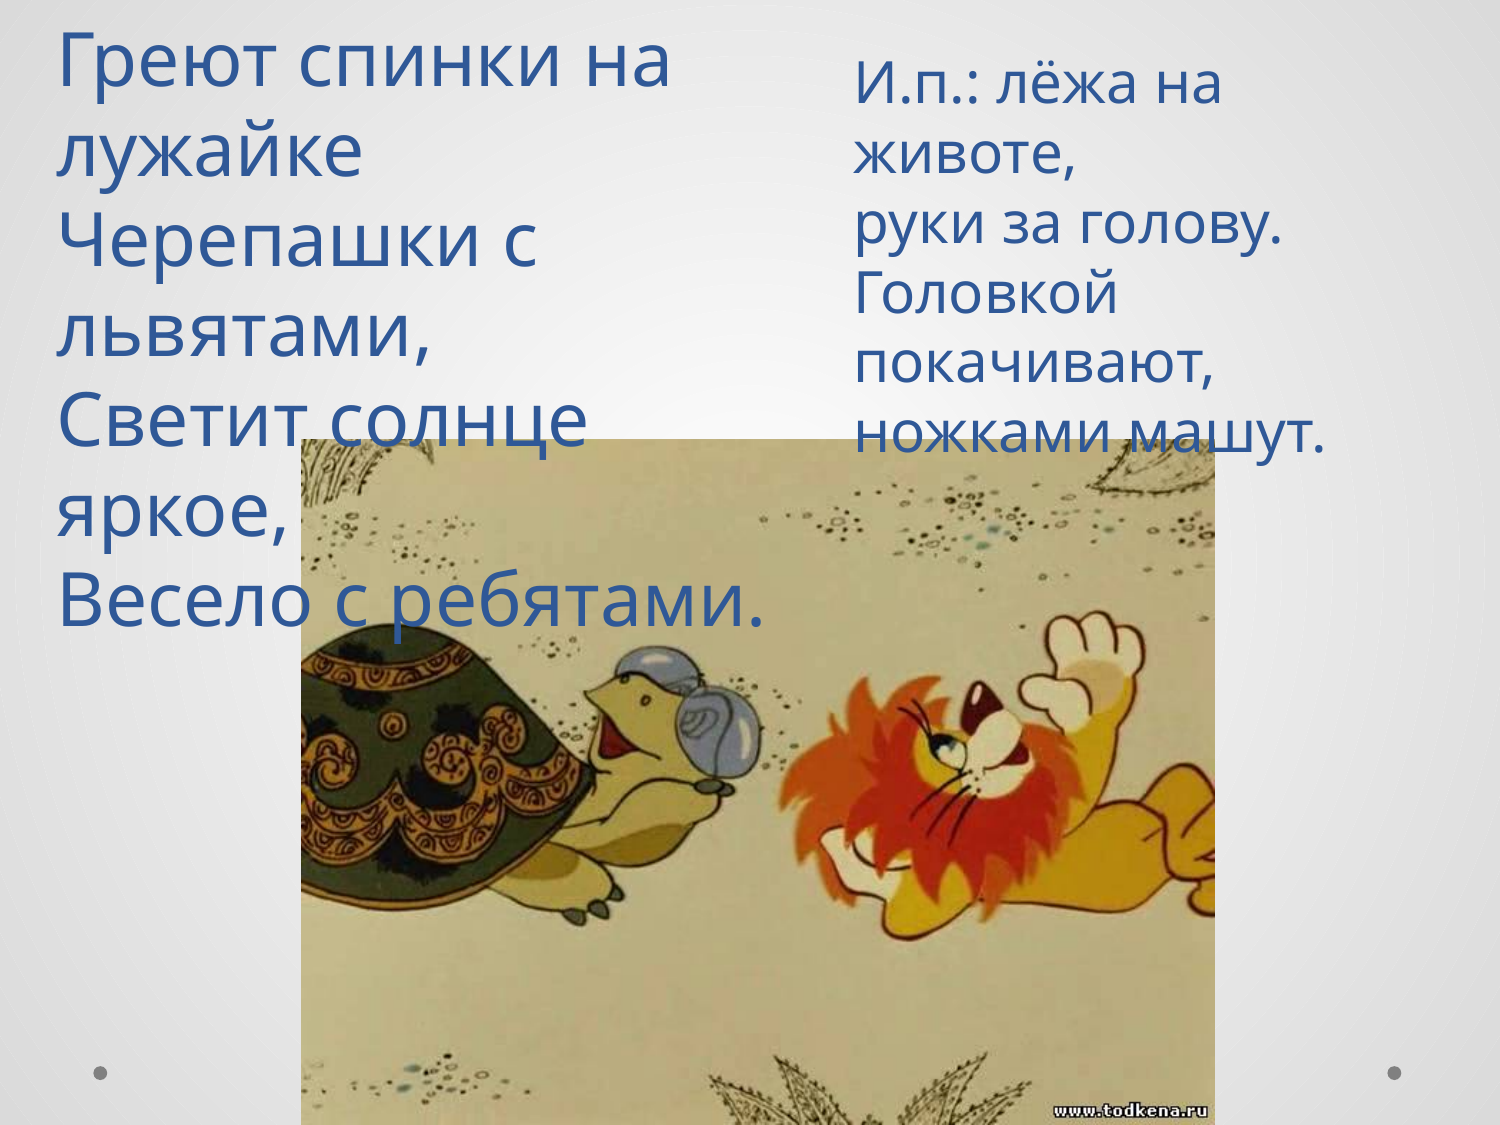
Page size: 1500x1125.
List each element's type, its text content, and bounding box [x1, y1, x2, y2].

picture [300, 439, 1216, 1125]
list И.п.: лёжа на животе, руки за голову. Головкой покачивают, ножками машут. [838, 37, 1466, 781]
list Греют спинки на лужайке Черепашки с львятами, Светит солнце яркое, Весело с ребятами. [41, 4, 798, 747]
